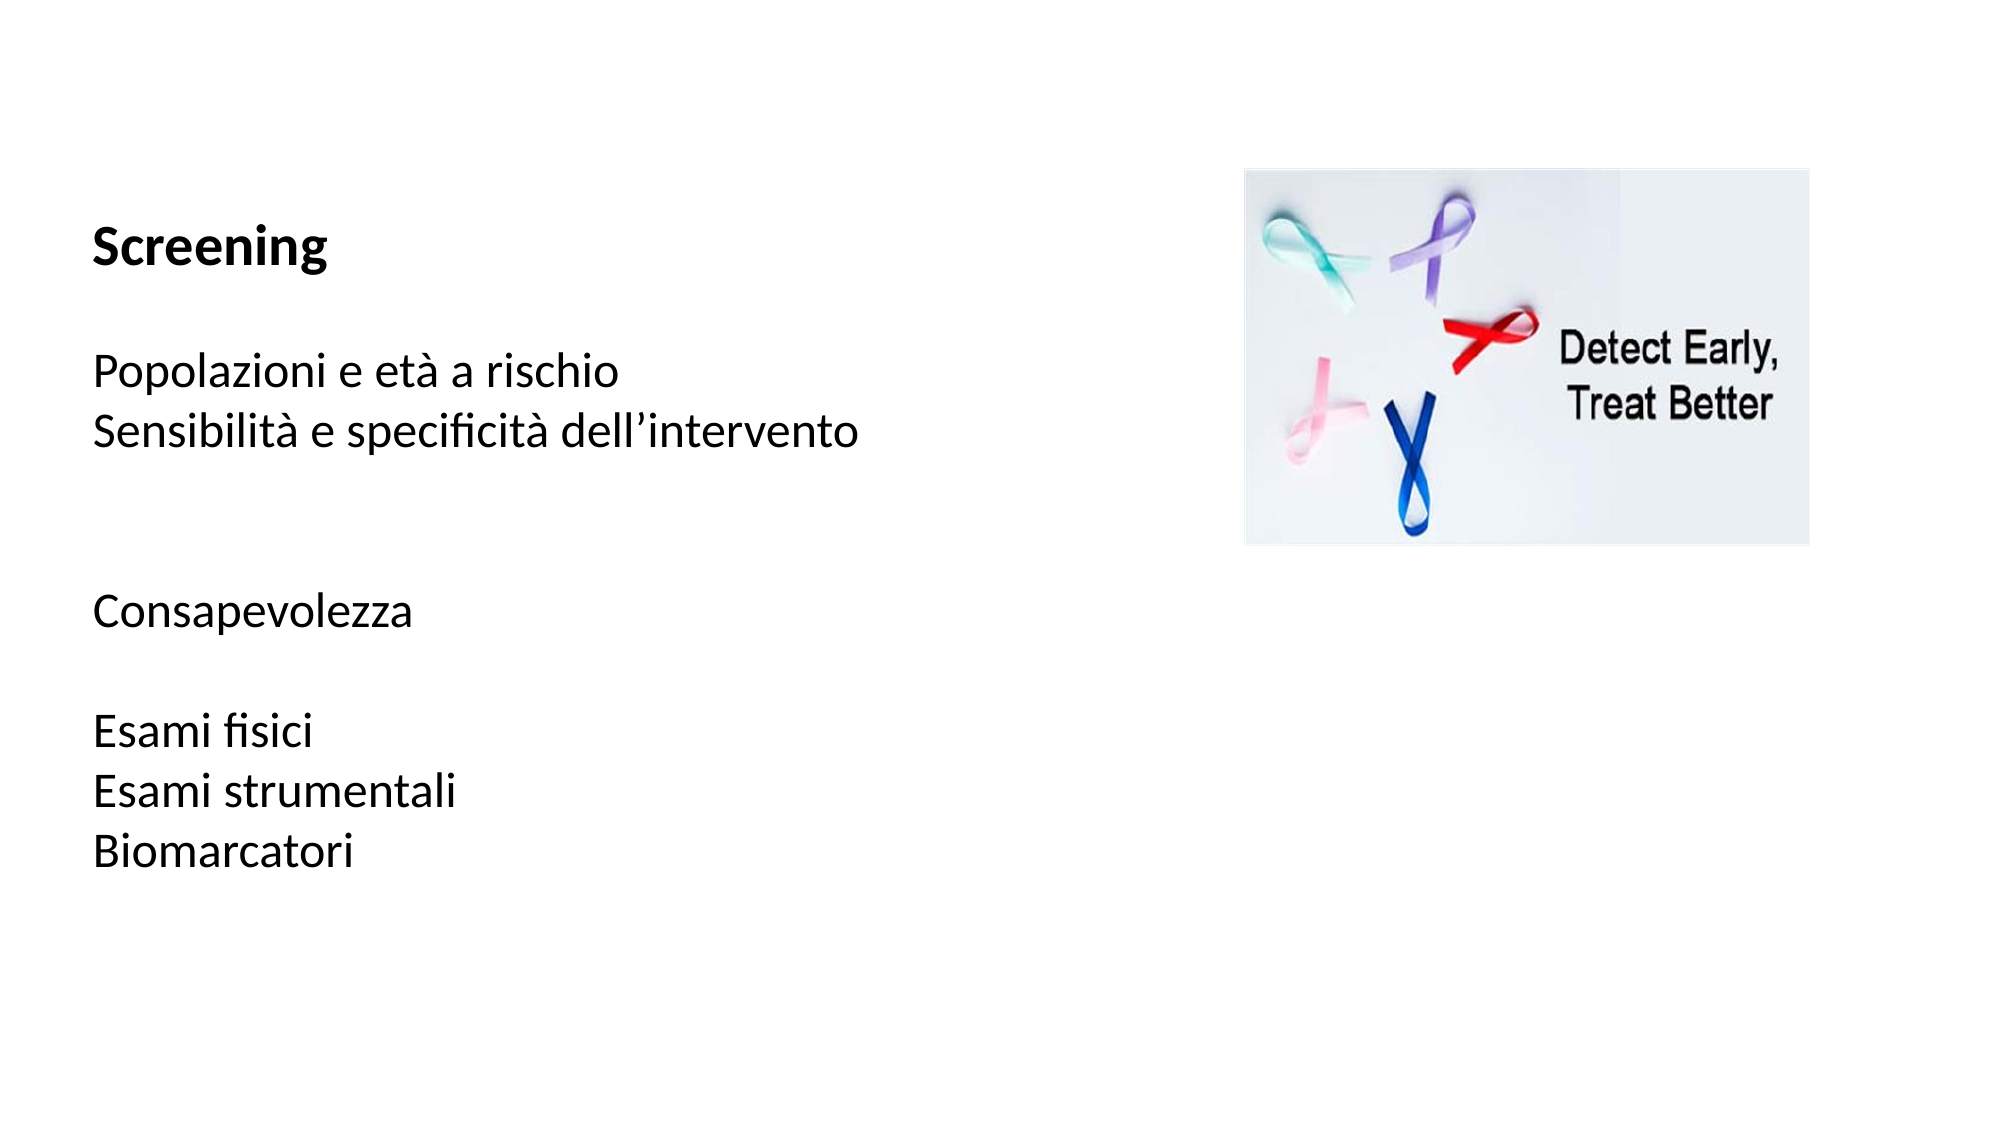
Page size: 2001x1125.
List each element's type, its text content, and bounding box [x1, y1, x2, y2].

text_box Screening Popolazioni e età a rischio Sensibilità e specificità dell’intervento Consapevolezza Esami fisici Esami strumentali Biomarcatori [78, 199, 1467, 885]
picture [1244, 168, 1810, 546]
